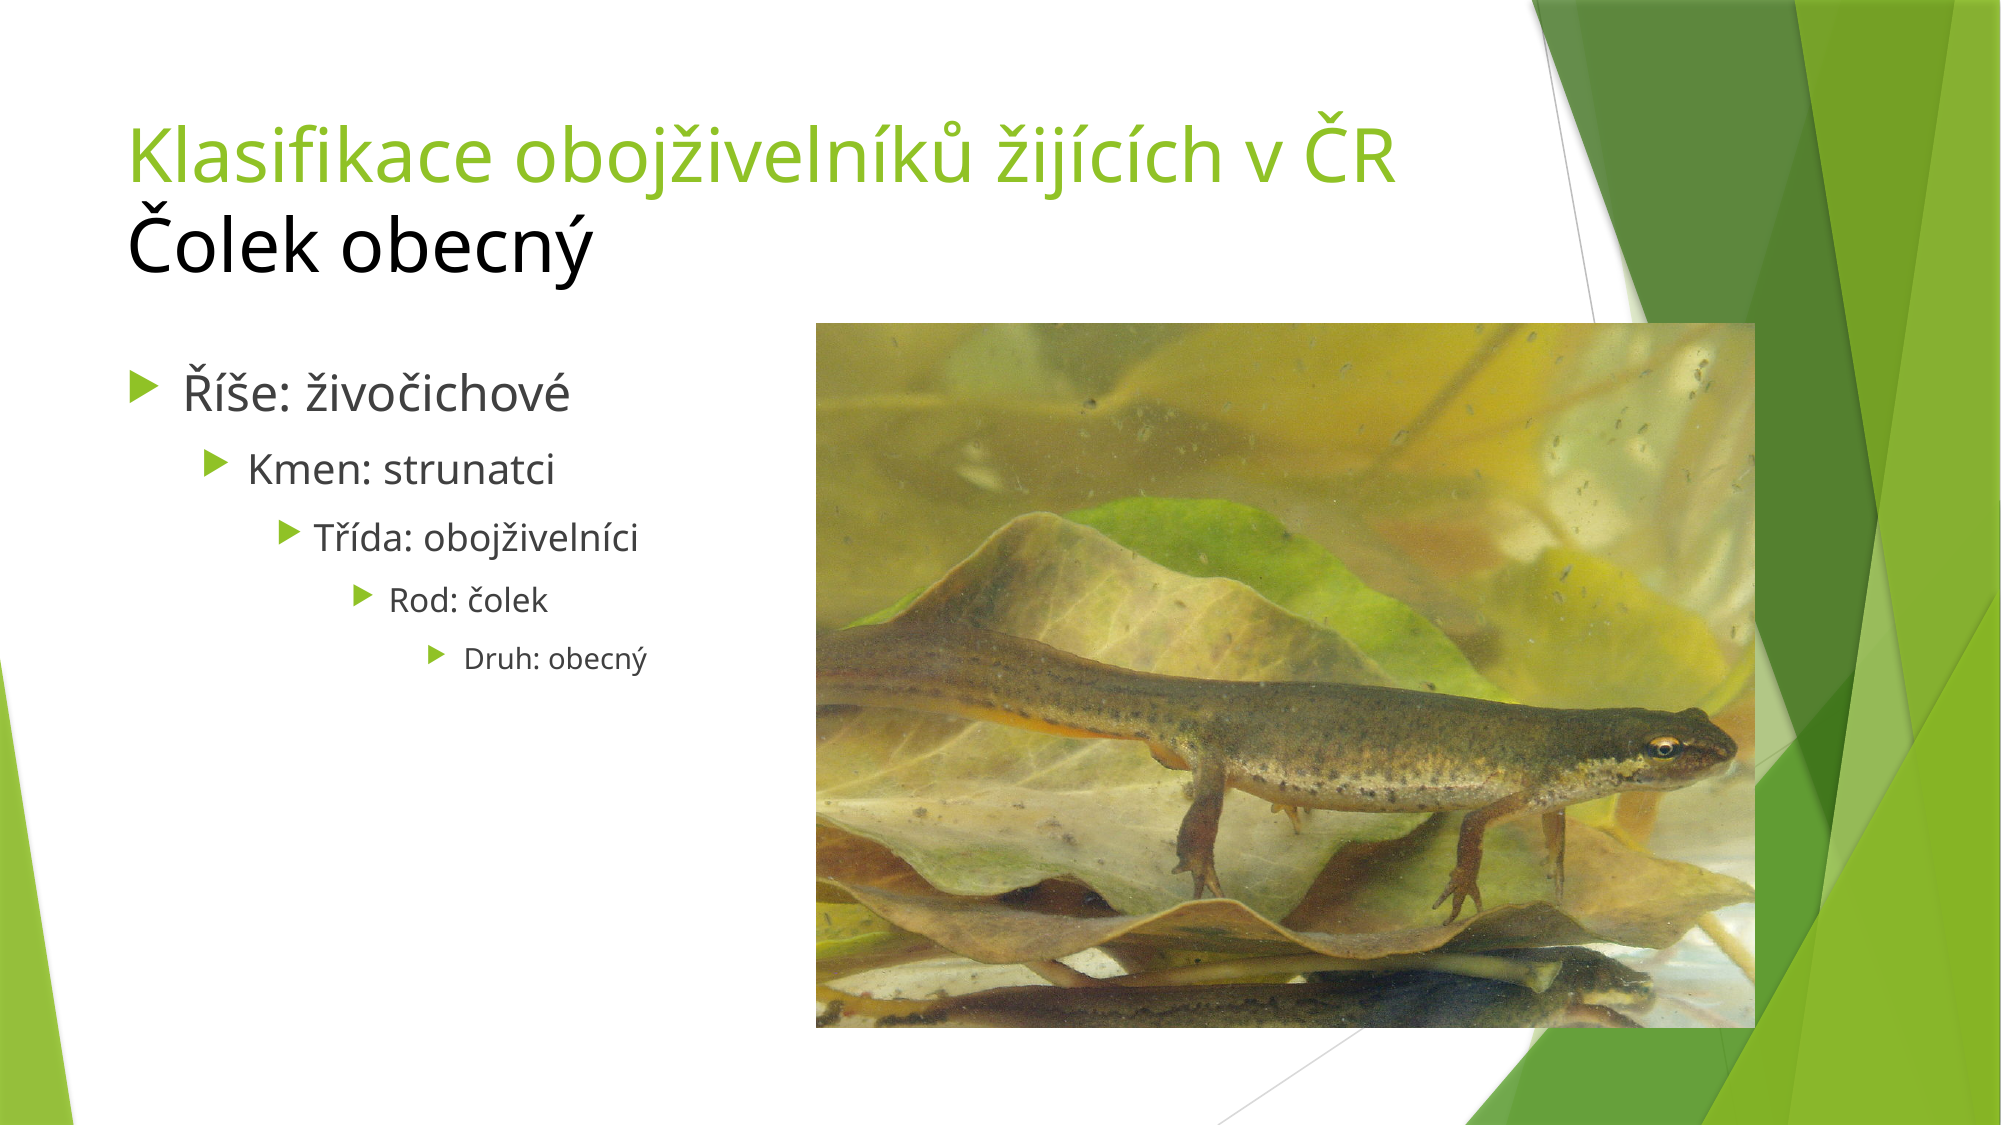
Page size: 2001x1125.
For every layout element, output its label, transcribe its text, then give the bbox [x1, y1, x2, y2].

picture [815, 322, 1756, 1028]
list Říše: živočichové Kmen: strunatci Třída: obojživelníci Rod: čolek Druh: obecný [111, 354, 810, 992]
title Klasifikace obojživelníků žijících v ČR Čolek obecný [111, 99, 1522, 324]
